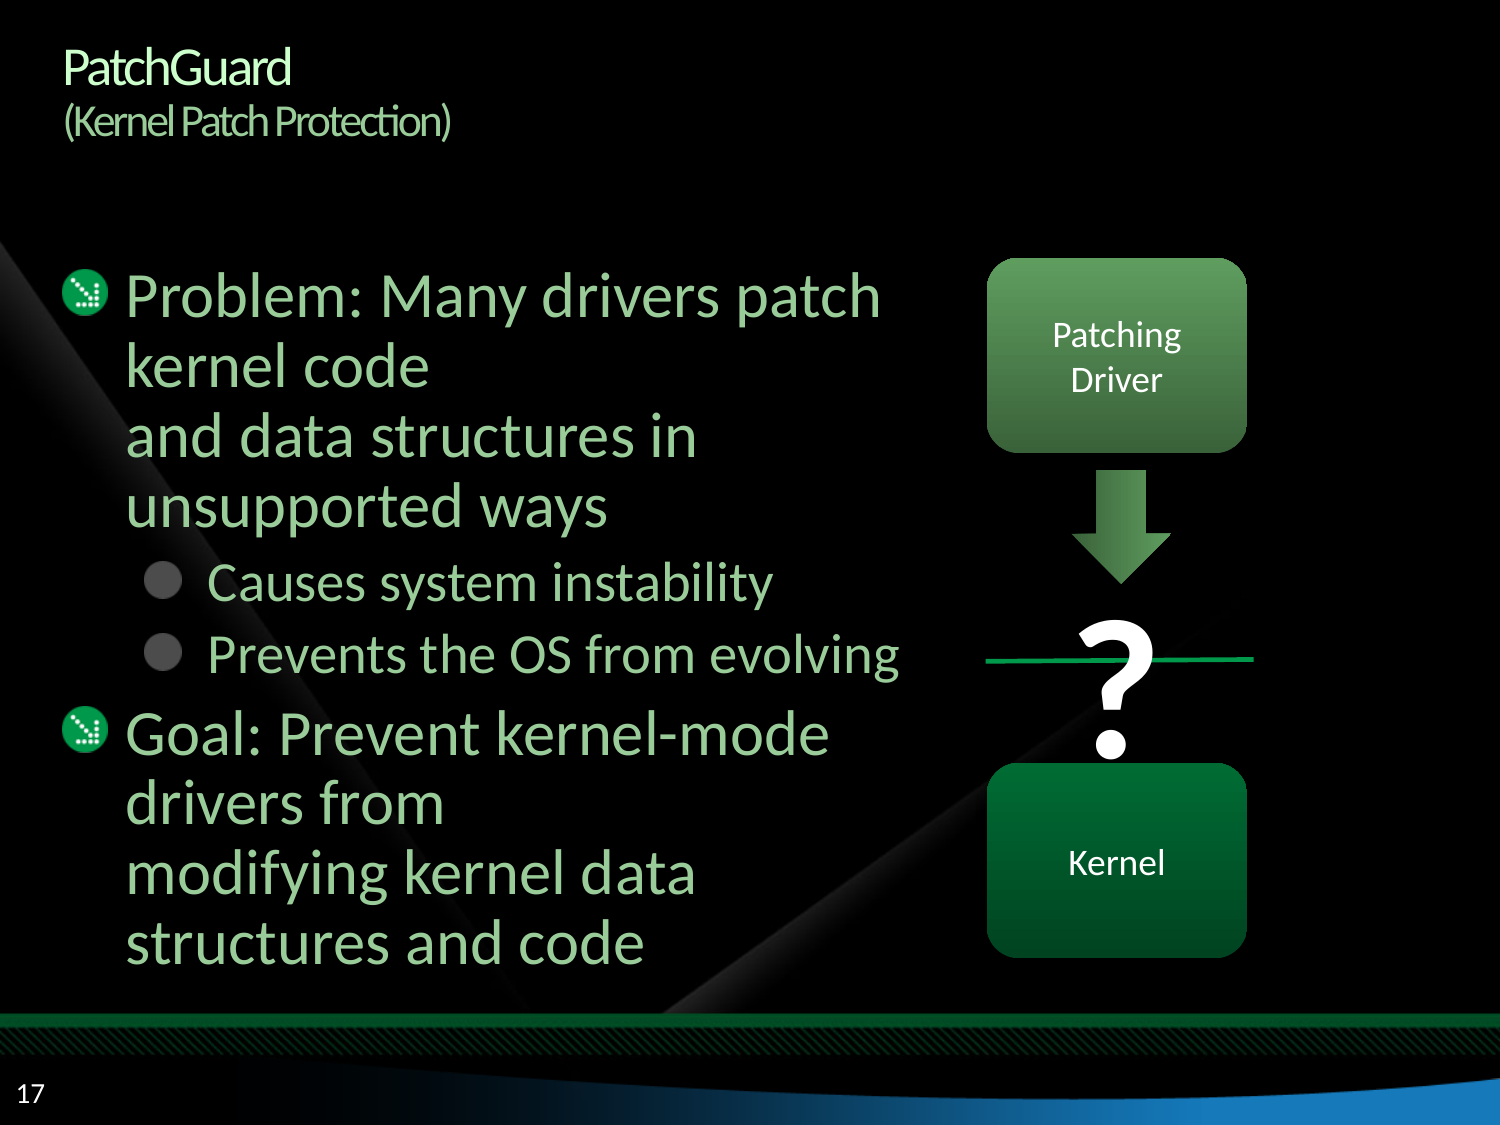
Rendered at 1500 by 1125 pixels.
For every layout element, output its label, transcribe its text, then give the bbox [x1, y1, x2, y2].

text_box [985, 257, 1254, 959]
picture [0, 0, 1500, 1125]
list Problem: Many drivers patch kernel code and data structures in unsupported ways Causes system instability Prevents the OS from evolving Goal: Prevent kernel-mode drivers from modifying kernel data structures and code [62, 262, 904, 1019]
title PatchGuard (Kernel Patch Protection) [62, 37, 1438, 147]
